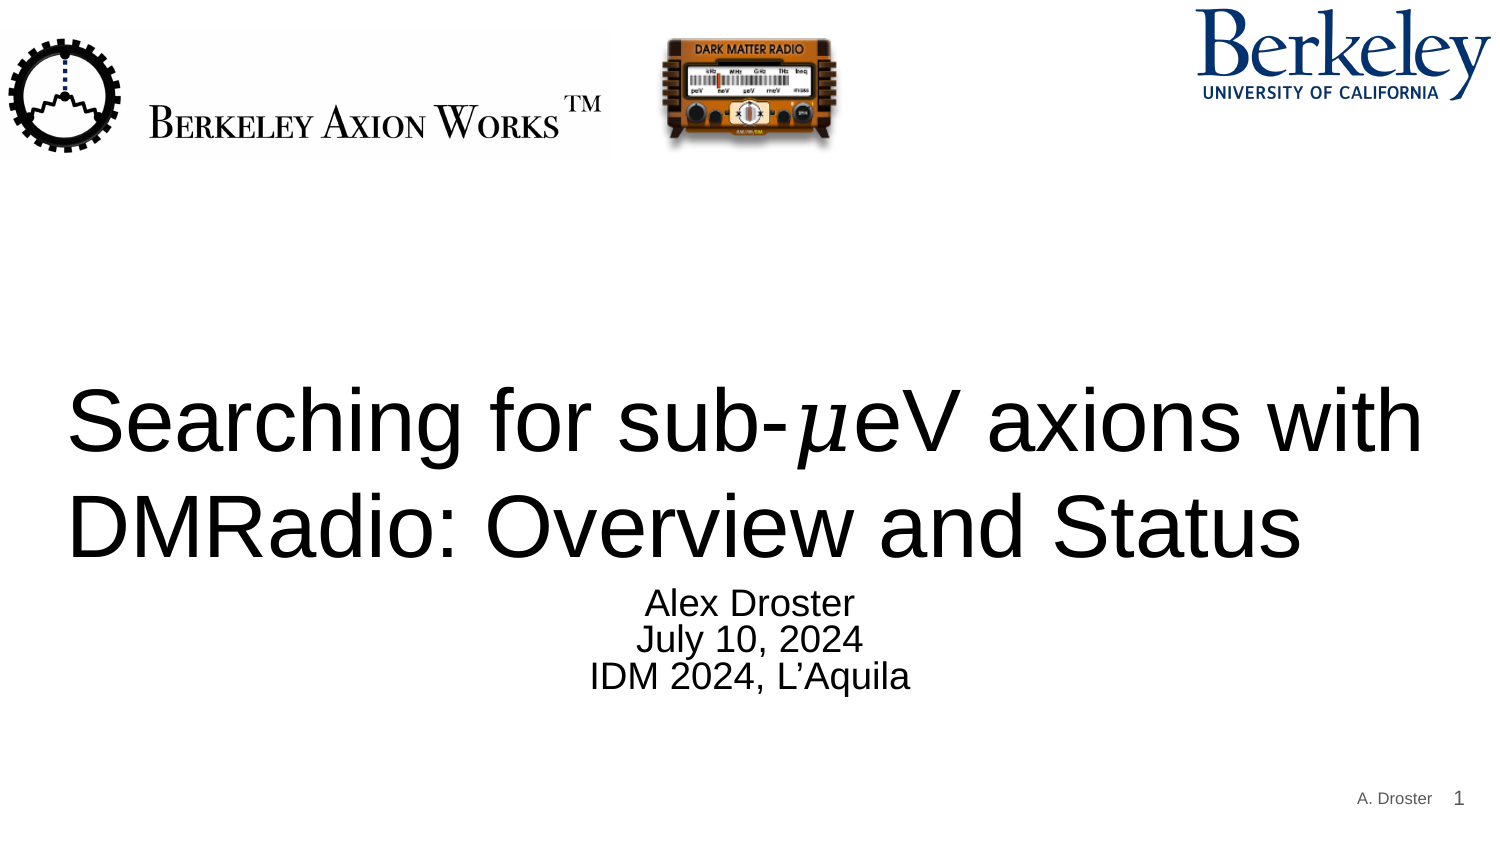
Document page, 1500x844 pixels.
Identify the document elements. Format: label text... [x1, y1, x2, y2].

title Searching for sub-𝜇eV axions with DMRadio: Overview and Status [51, 253, 1449, 571]
subtitle Alex Droster July 10, 2024 IDM 2024, L’Aquila [51, 571, 1449, 702]
picture [0, 30, 610, 162]
text_box A. Droster [1342, 772, 1467, 822]
picture [1193, 7, 1492, 102]
slide_number ‹#› [1389, 764, 1480, 830]
picture [651, 33, 849, 158]
